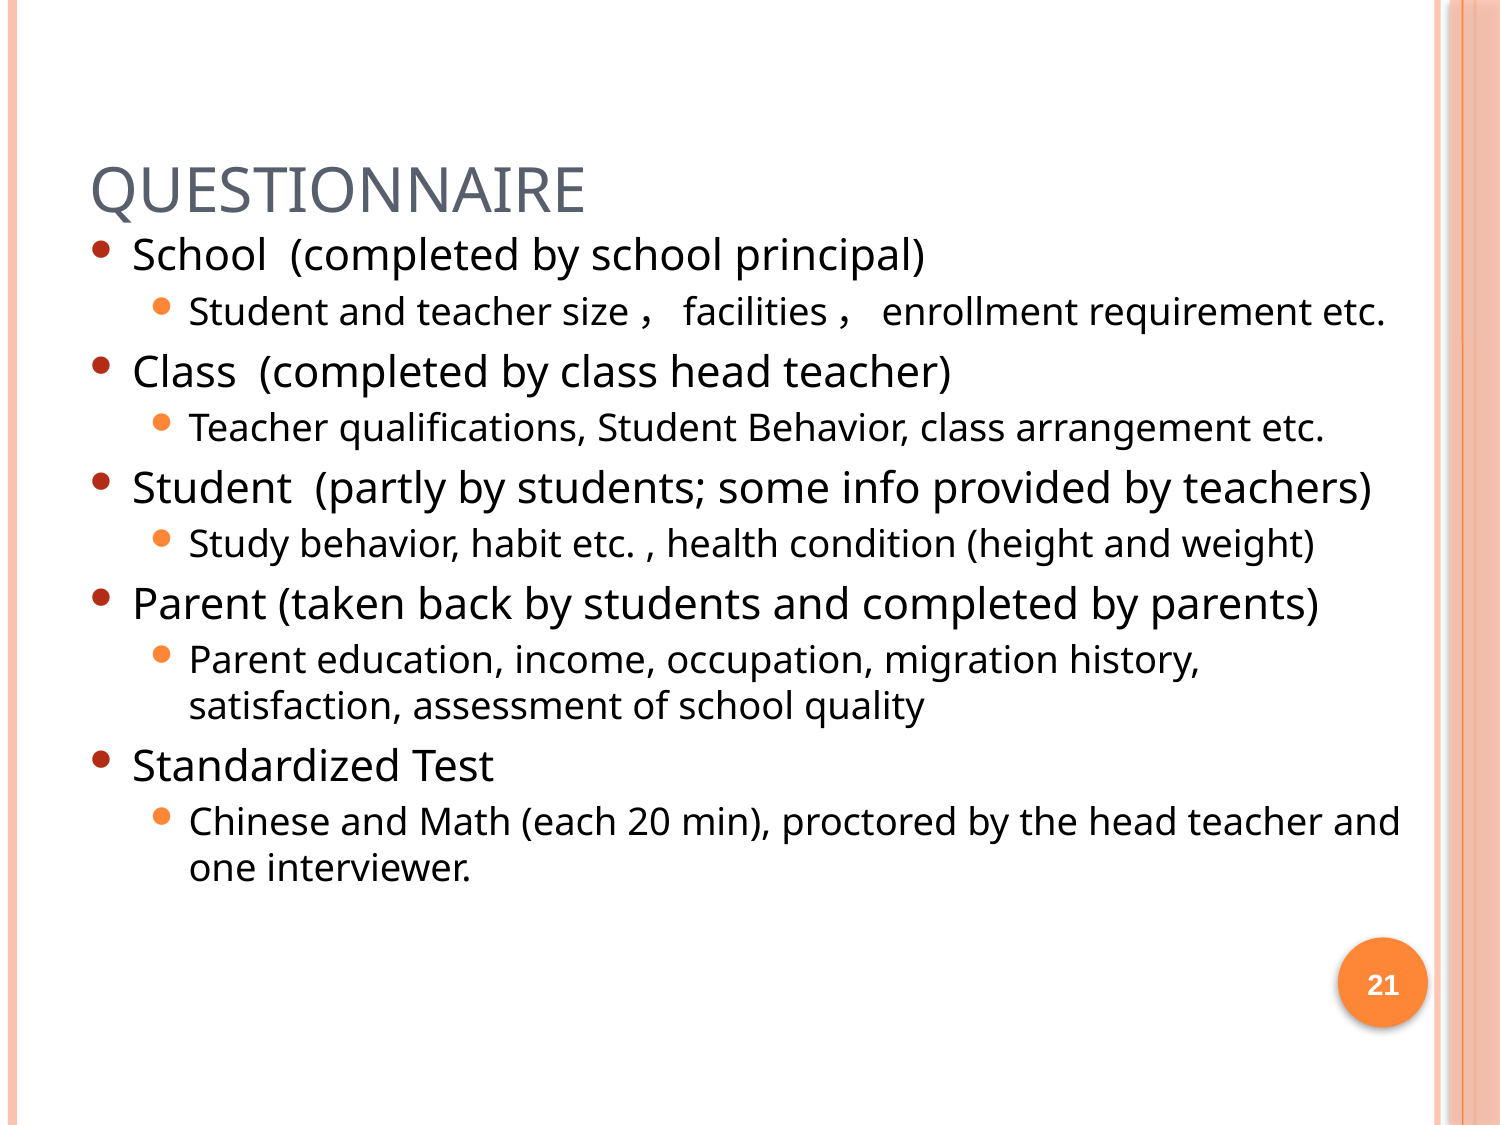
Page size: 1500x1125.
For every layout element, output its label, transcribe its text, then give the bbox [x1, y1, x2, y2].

list School (completed by school principal) Student and teacher size，facilities，enrollment requirement etc. Class (completed by class head teacher) Teacher qualifications, Student Behavior, class arrangement etc. Student (partly by students; some info provided by teachers) Study behavior, habit etc. , health condition (height and weight) Parent (taken back by students and completed by parents) Parent education, income, occupation, migration history, satisfaction, assessment of school quality Standardized Test Chinese and Math (each 20 min), proctored by the head teacher and one interviewer. [75, 220, 1425, 1005]
title Questionnaire [75, 45, 1300, 220]
slide_number 21 [1333, 940, 1434, 1027]
